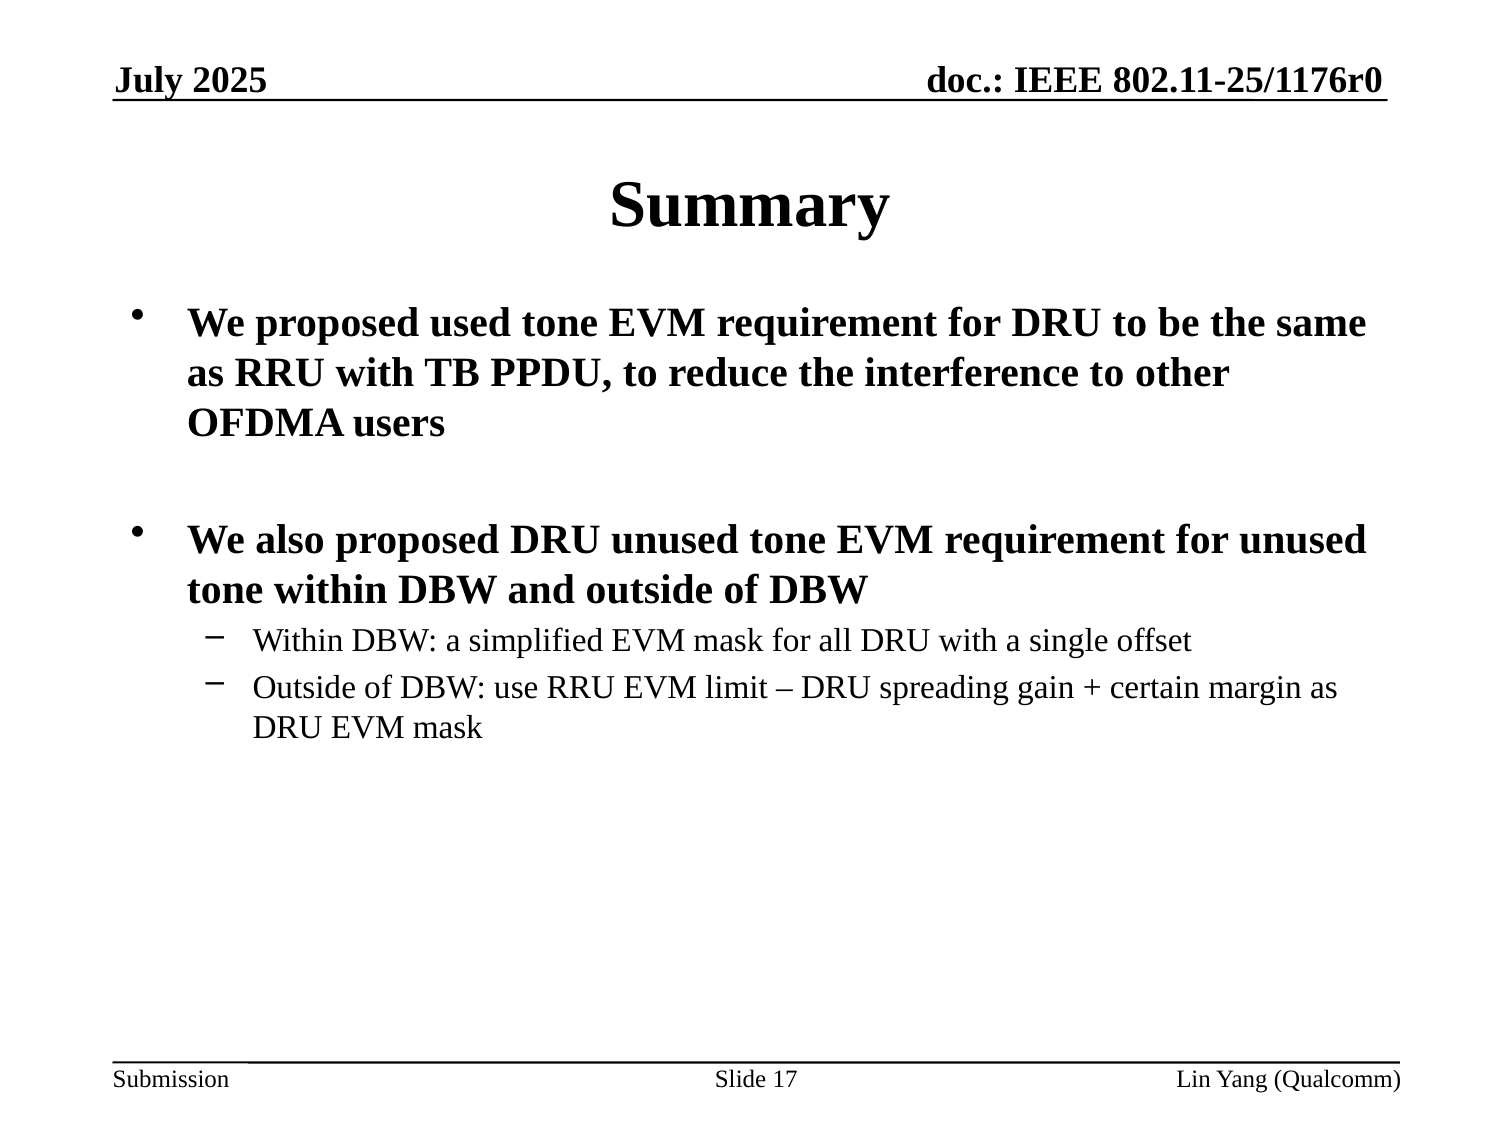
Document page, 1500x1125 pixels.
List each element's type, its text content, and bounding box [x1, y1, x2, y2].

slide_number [114, 54, 286, 101]
title Summary [112, 112, 1388, 288]
footer Lin Yang (Qualcomm) [1062, 1061, 1402, 1093]
slide_number Slide 17 [712, 1061, 800, 1093]
list We proposed used tone EVM requirement for DRU to be the same as RRU with TB PPDU, to reduce the interference to other OFDMA users We also proposed DRU unused tone EVM requirement for unused tone within DBW and outside of DBW Within DBW: a simplified EVM mask for all DRU with a single offset Outside of DBW: use RRU EVM limit – DRU spreading gain + certain margin as DRU EVM mask [115, 287, 1391, 963]
